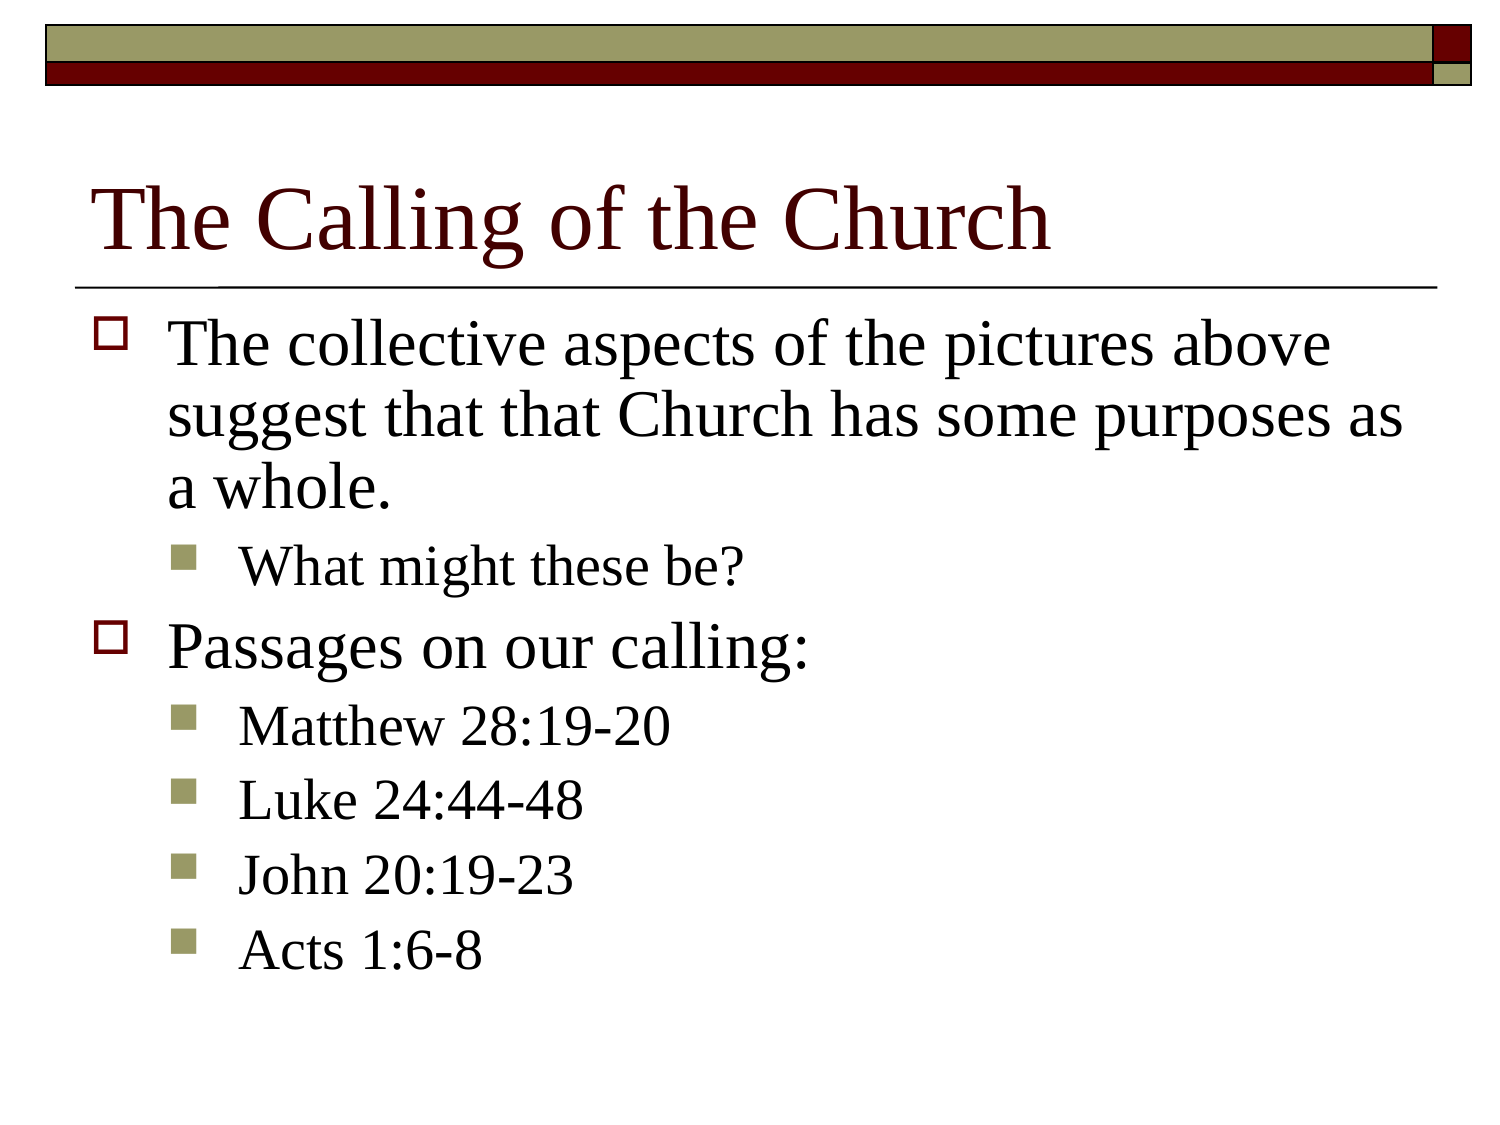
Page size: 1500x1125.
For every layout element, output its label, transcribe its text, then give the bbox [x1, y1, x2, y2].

list The collective aspects of the pictures above suggest that that Church has some purposes as a whole. What might these be? Passages on our calling: Matthew 28:19-20 Luke 24:44-48 John 20:19-23 Acts 1:6-8 [75, 299, 1425, 1006]
title The Calling of the Church [75, 87, 1425, 275]
